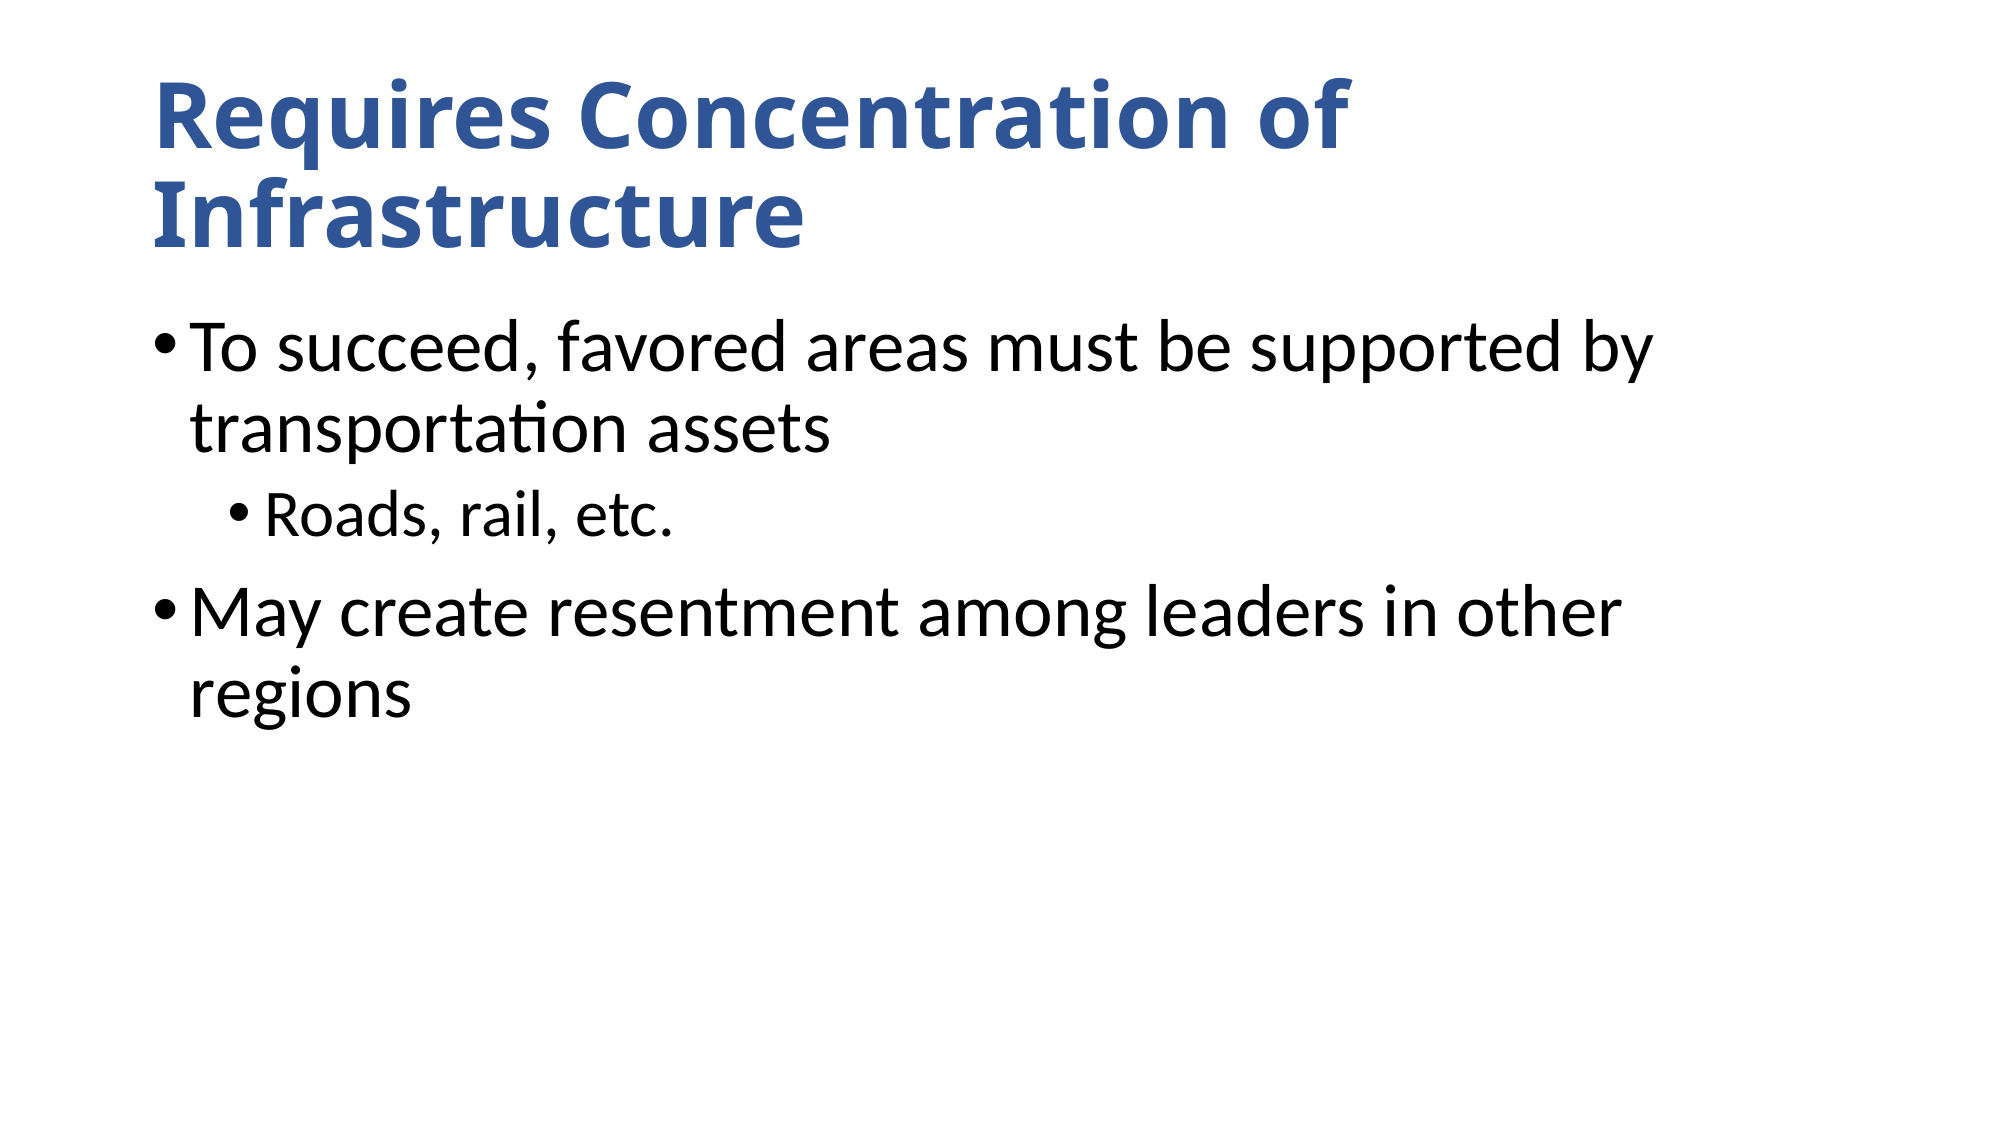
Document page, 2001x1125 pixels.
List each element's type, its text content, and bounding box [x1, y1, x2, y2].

title Requires Concentration of Infrastructure [137, 59, 1863, 278]
list To succeed, favored areas must be supported by transportation assets Roads, rail, etc. May create resentment among leaders in other regions [137, 299, 1863, 1014]
